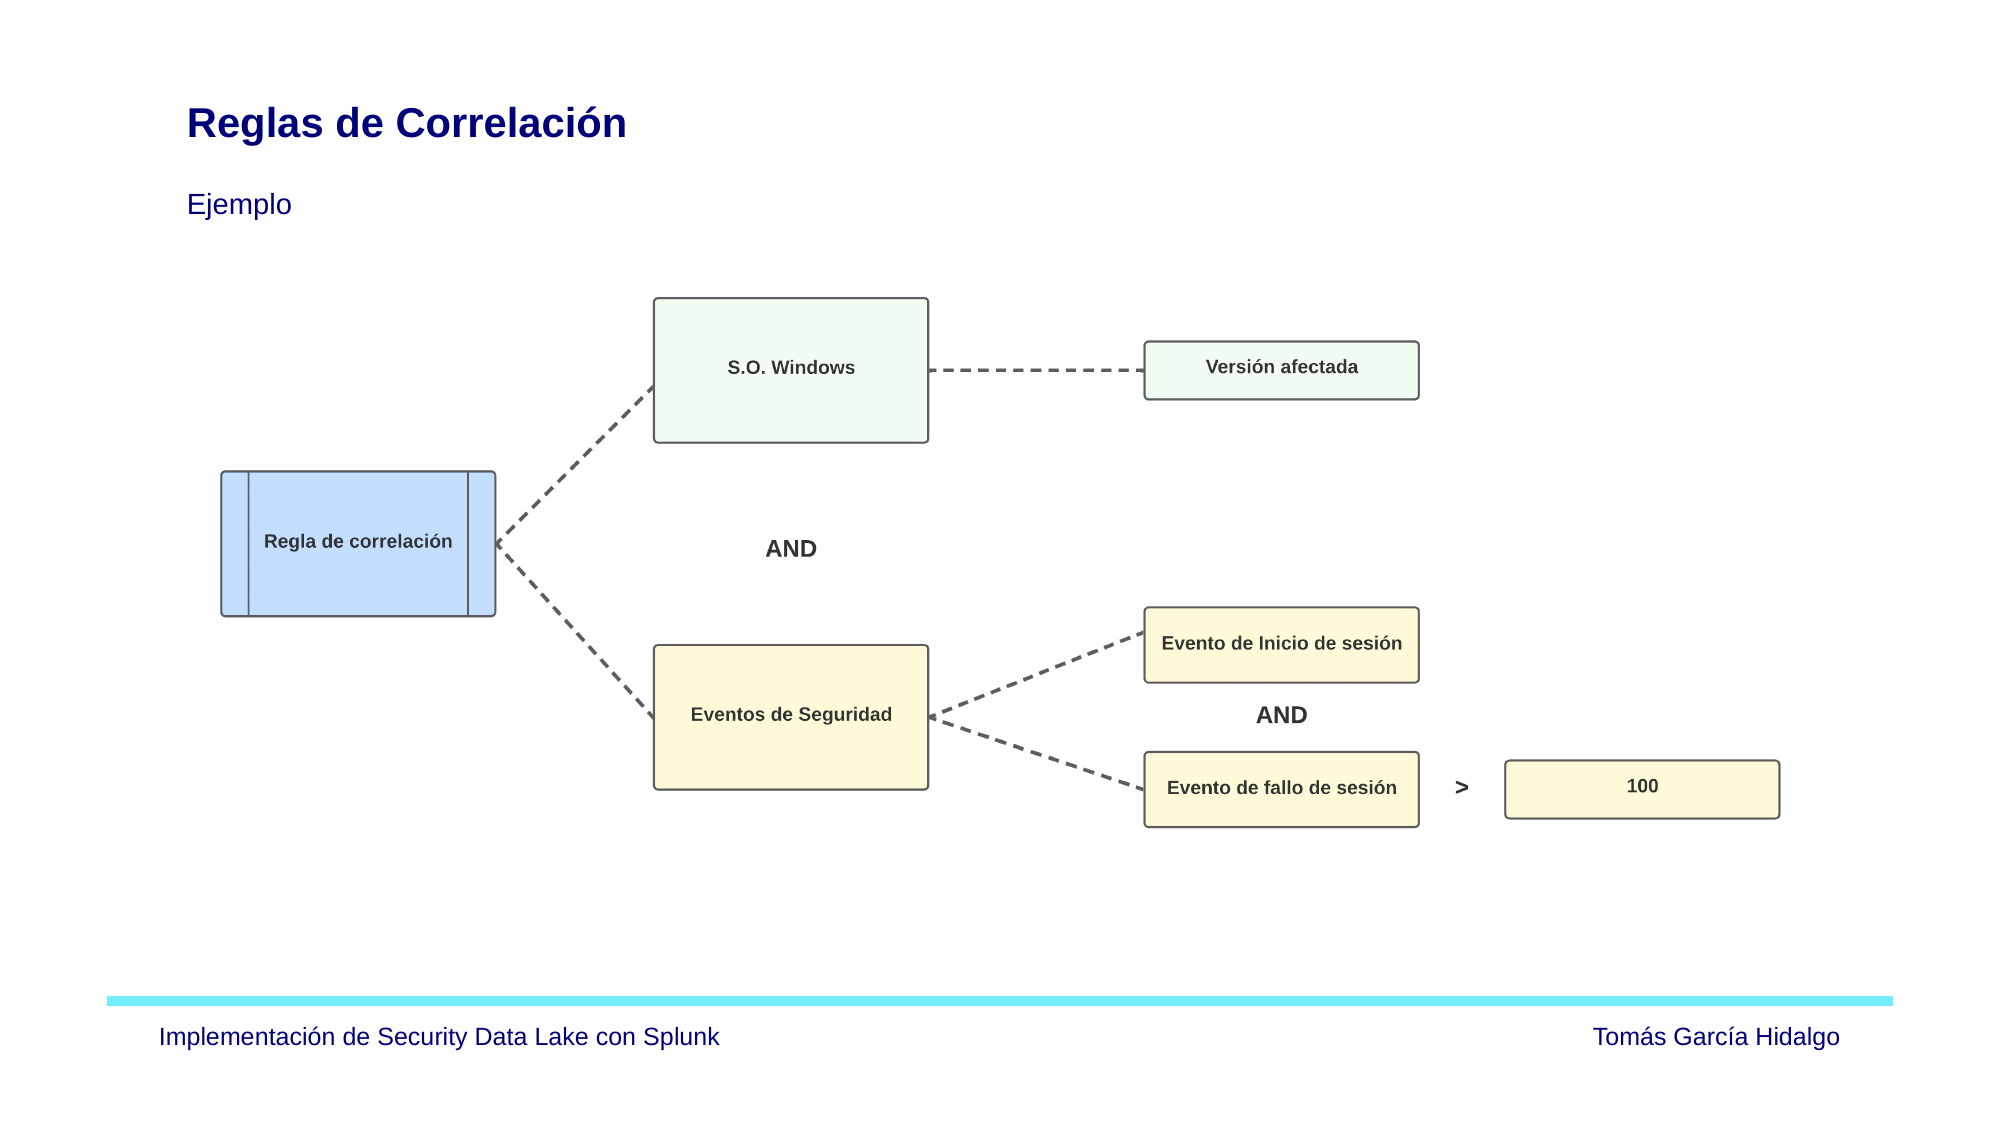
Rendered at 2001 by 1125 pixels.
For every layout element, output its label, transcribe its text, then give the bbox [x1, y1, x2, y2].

text_box Implementación de Security Data Lake con Splunk [144, 1016, 739, 1075]
text_box Tomás García Hidalgo [1572, 1016, 1856, 1075]
text_box Reglas de Correlación Ejemplo [172, 88, 1827, 273]
picture [192, 269, 1808, 856]
